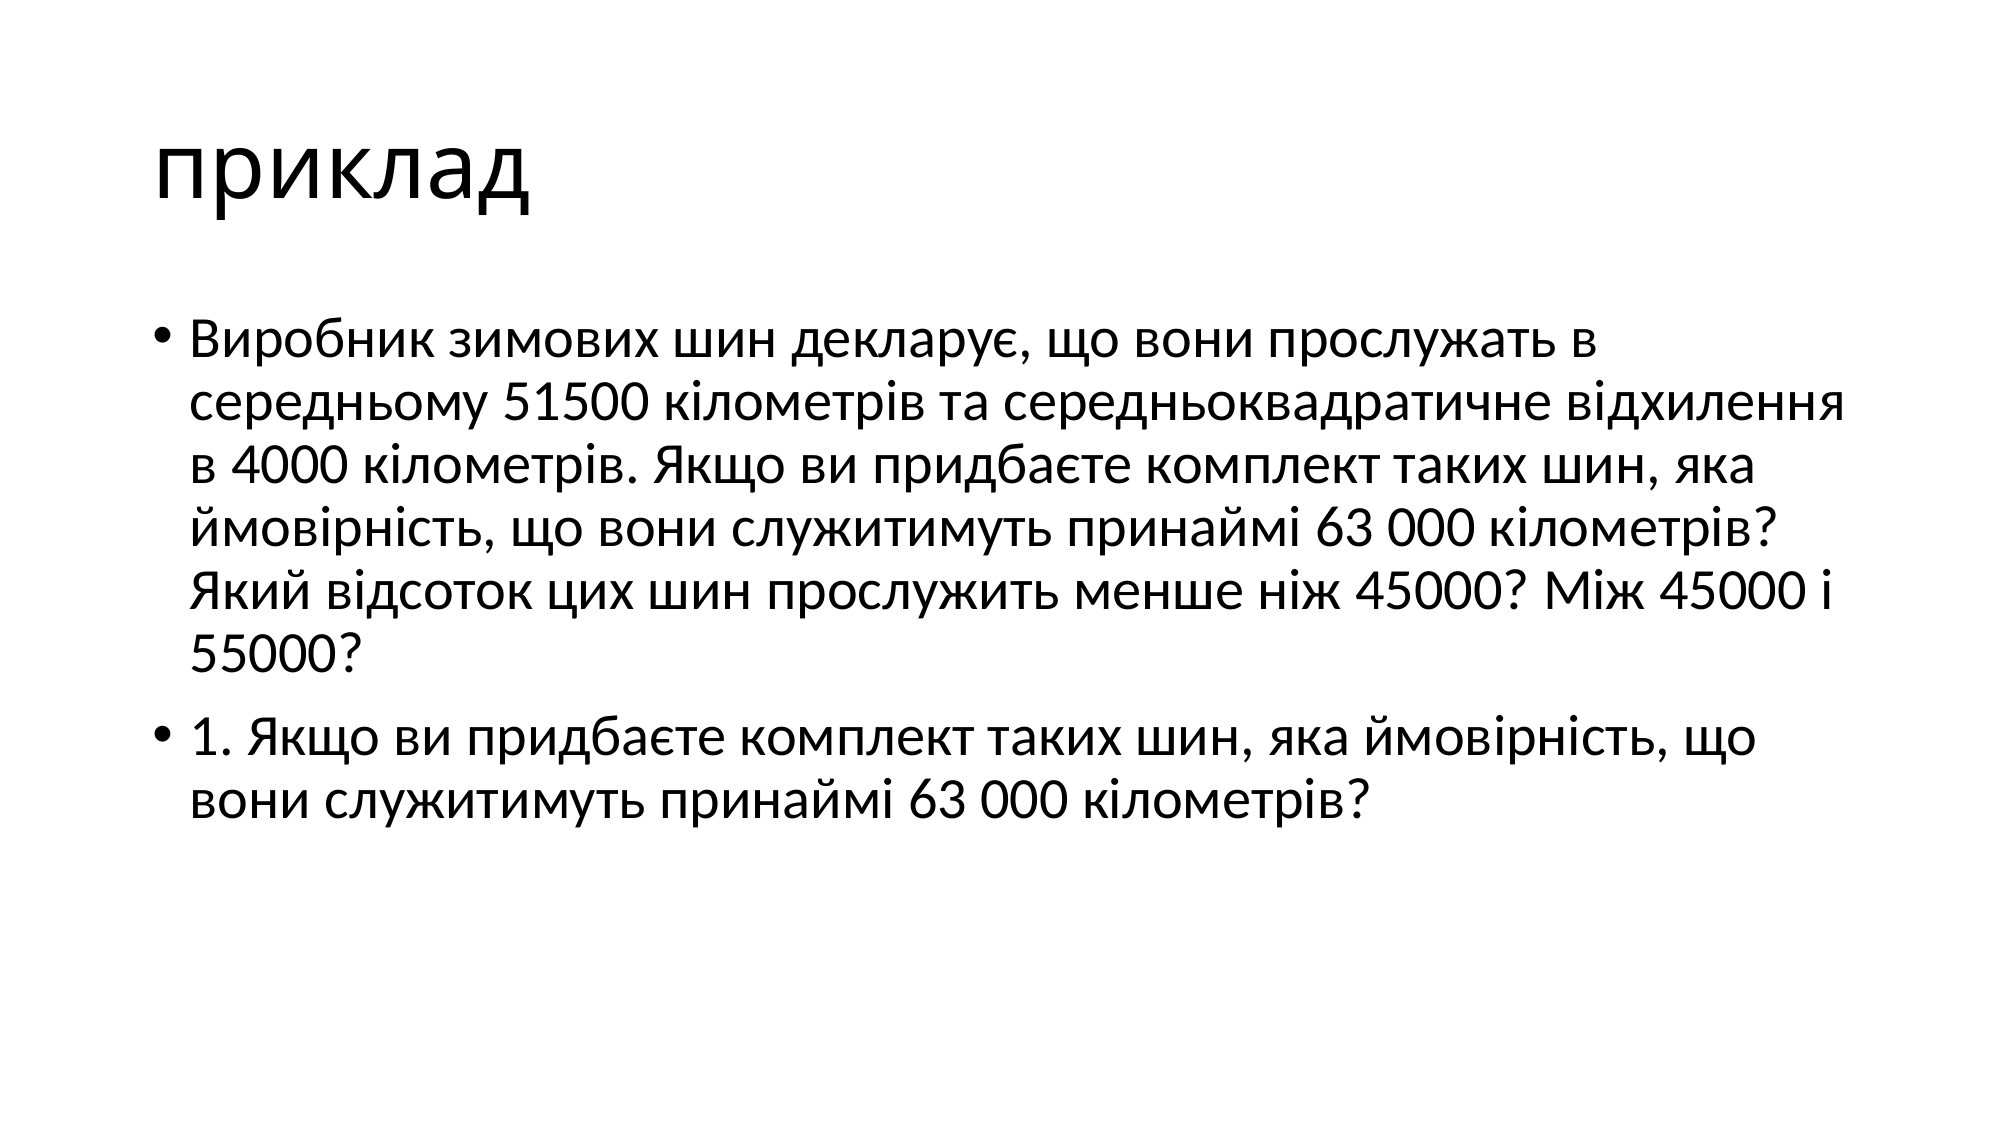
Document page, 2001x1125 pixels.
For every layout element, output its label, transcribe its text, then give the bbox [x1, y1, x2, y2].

title приклад [137, 59, 1863, 278]
list Виробник зимових шин декларує, що вони прослужать в середньому 51500 кілометрів та середньоквадратичне відхилення в 4000 кілометрів. Якщо ви придбаєте комплект таких шин, яка ймовірність, що вони служитимуть принаймі 63 000 кілометрів? Який відсоток цих шин прослужить менше ніж 45000? Між 45000 і 55000? 1. Якщо ви придбаєте комплект таких шин, яка ймовірність, що вони служитимуть принаймі 63 000 кілометрів? [137, 299, 1863, 1014]
